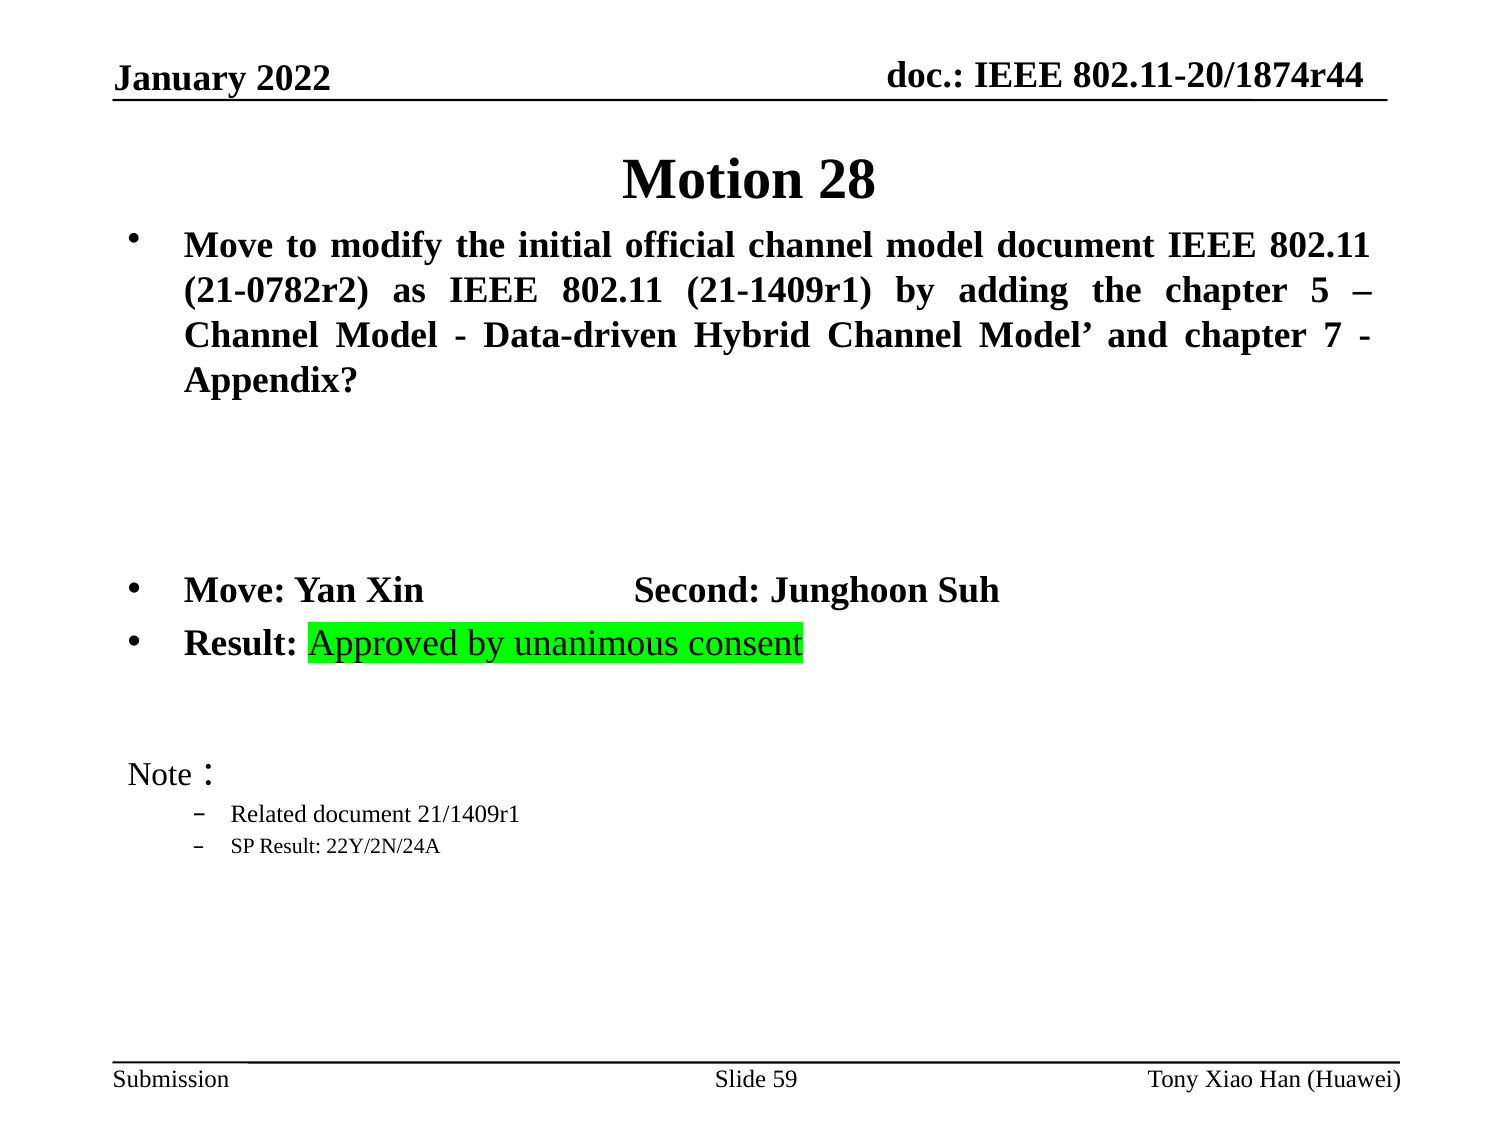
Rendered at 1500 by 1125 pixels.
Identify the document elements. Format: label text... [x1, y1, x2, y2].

text_box Motion 28 [112, 87, 1388, 212]
footer Tony Xiao Han (Huawei) [999, 1061, 1402, 1093]
text_box Move to modify the initial official channel model document IEEE 802.11 (21-0782r2) as IEEE 802.11 (21-1409r1) by adding the chapter 5 – Channel Model - Data-driven Hybrid Channel Model’ and chapter 7 - Appendix? Move: Yan Xin Second: Junghoon Suh Result: Approved by unanimous consent Note： Related document 21/1409r1 SP Result: 22Y/2N/24A [112, 212, 1388, 900]
slide_number Slide 59 [712, 1061, 800, 1093]
